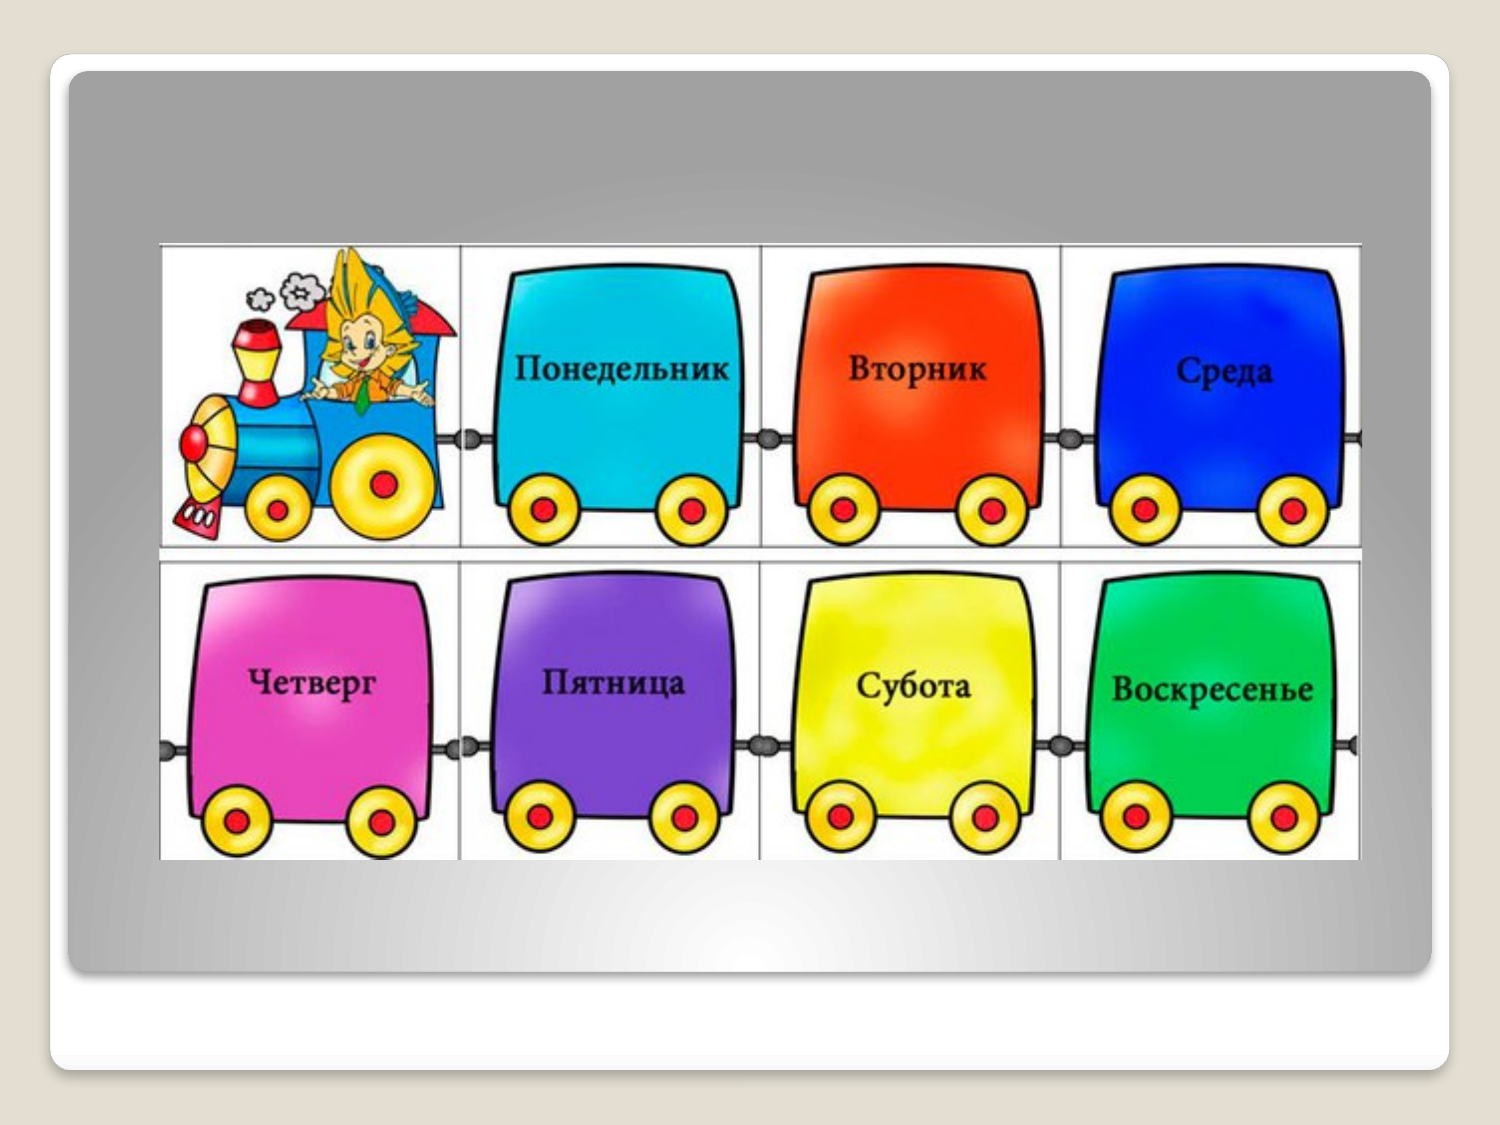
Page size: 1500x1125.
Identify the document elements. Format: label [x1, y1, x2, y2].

list [159, 243, 1363, 860]
